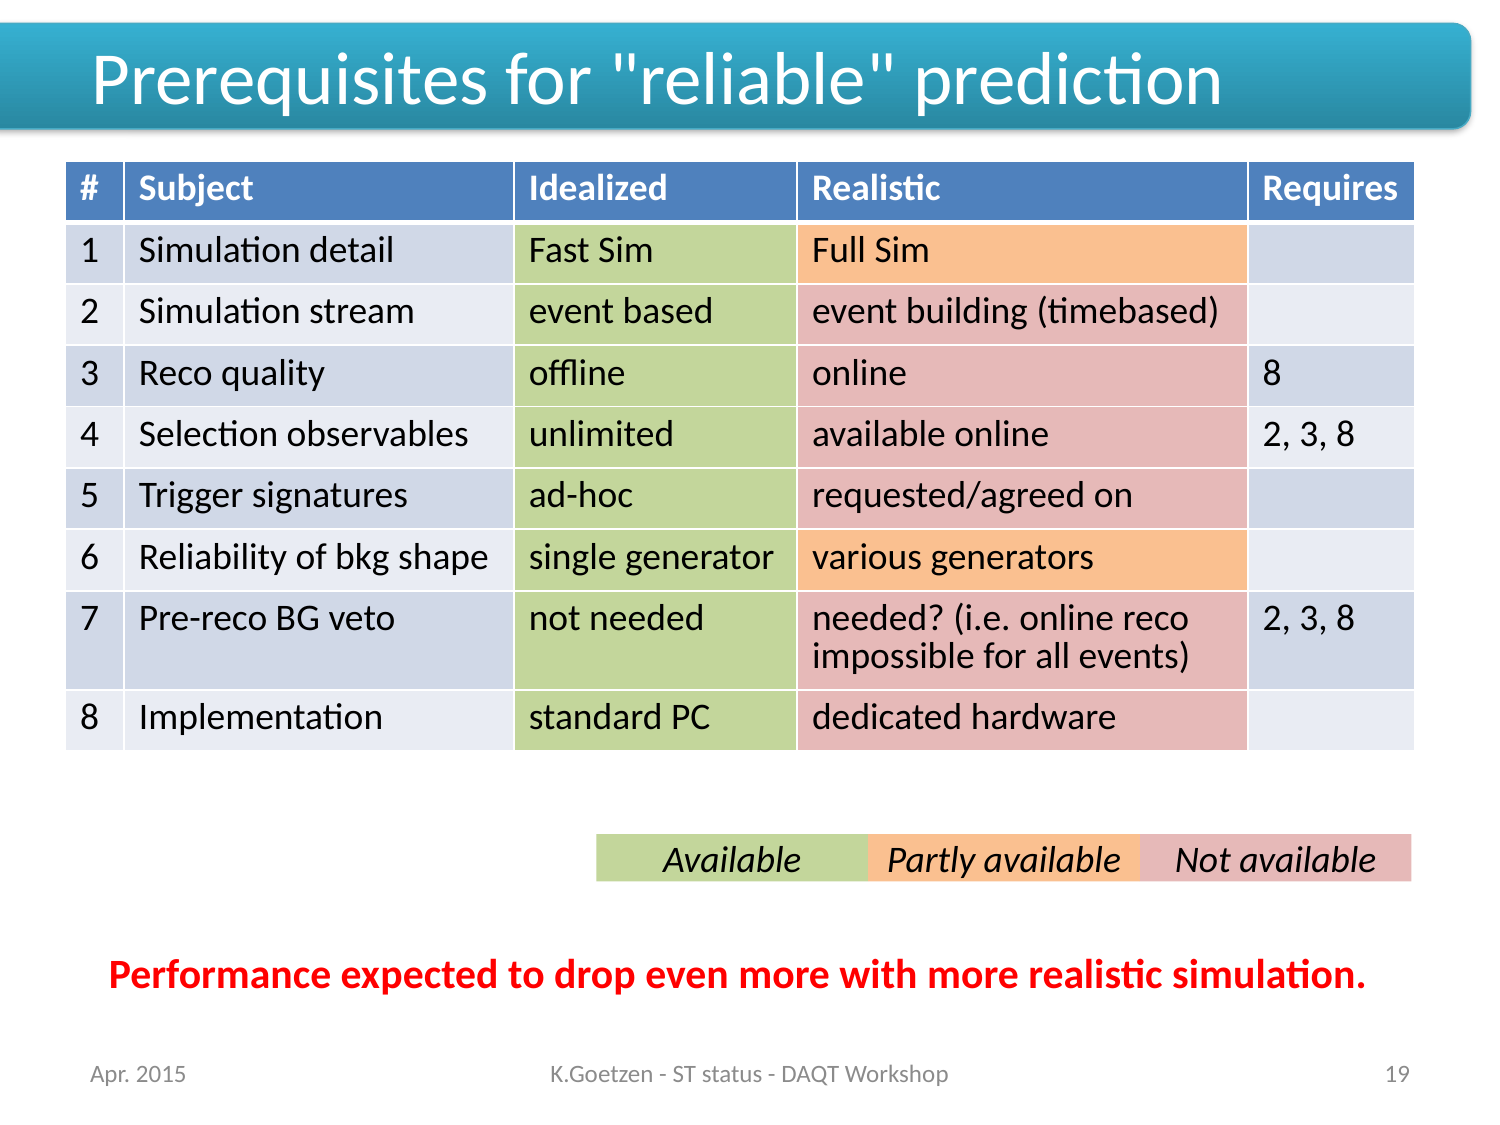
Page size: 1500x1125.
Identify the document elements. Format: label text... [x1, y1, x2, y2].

table_header # [66, 162, 123, 220]
table_cell 2, 3, 8 [1249, 592, 1414, 689]
table_cell 1 [66, 225, 123, 283]
table_cell [1249, 691, 1414, 750]
table_cell ad-hoc [515, 469, 796, 528]
table_cell [1249, 285, 1414, 344]
table_cell offline [515, 346, 796, 406]
table_cell 5 [66, 469, 123, 528]
table_cell event based [515, 285, 796, 344]
slide_number 19 [1074, 1042, 1425, 1103]
table_cell Selection observables [125, 407, 513, 467]
table_cell 8 [1249, 346, 1414, 406]
table_cell Reliability of bkg shape [125, 530, 513, 590]
table_header Idealized [515, 162, 796, 220]
table_cell 7 [66, 592, 123, 689]
table_cell single generator [515, 530, 796, 590]
table_cell 6 [66, 530, 123, 590]
table_cell Fast Sim [515, 225, 796, 283]
table_cell Simulation stream [125, 285, 513, 344]
table_cell dedicated hardware [798, 691, 1247, 750]
table_cell needed? (i.e. online reco impossible for all events) [798, 592, 1247, 689]
table_header Subject [125, 162, 513, 220]
table_cell Trigger signatures [125, 469, 513, 528]
table_cell Full Sim [798, 225, 1247, 283]
table_cell various generators [798, 530, 1247, 590]
table_cell Simulation detail [125, 225, 513, 283]
table_cell Reco quality [125, 346, 513, 406]
table_header Realistic [798, 162, 1247, 220]
table_cell 2, 3, 8 [1249, 407, 1414, 467]
footer K.Goetzen - ST status - DAQT Workshop [512, 1042, 988, 1103]
table_header Requires [1249, 162, 1414, 220]
table_cell unlimited [515, 407, 796, 467]
table_cell 4 [66, 407, 123, 467]
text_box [596, 833, 1412, 882]
table_cell event building (timebased) [798, 285, 1247, 344]
table_cell Implementation [125, 691, 513, 750]
table_cell [1249, 469, 1414, 528]
table_cell available online [798, 407, 1247, 467]
title Prerequisites for "reliable" prediction [76, 34, 1425, 115]
table_cell 2 [66, 285, 123, 344]
table_cell [1249, 225, 1414, 283]
table_cell not needed [515, 592, 796, 689]
table_cell 3 [66, 346, 123, 406]
table_cell online [798, 346, 1247, 406]
table_cell [1249, 530, 1414, 590]
table_cell Pre-reco BG veto [125, 592, 513, 689]
table_cell requested/agreed on [798, 469, 1247, 528]
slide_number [75, 1042, 425, 1103]
table_cell 8 [66, 691, 123, 750]
text_box Performance expected to drop even more with more realistic simulation. [94, 938, 1383, 1004]
table_cell standard PC [515, 691, 796, 750]
